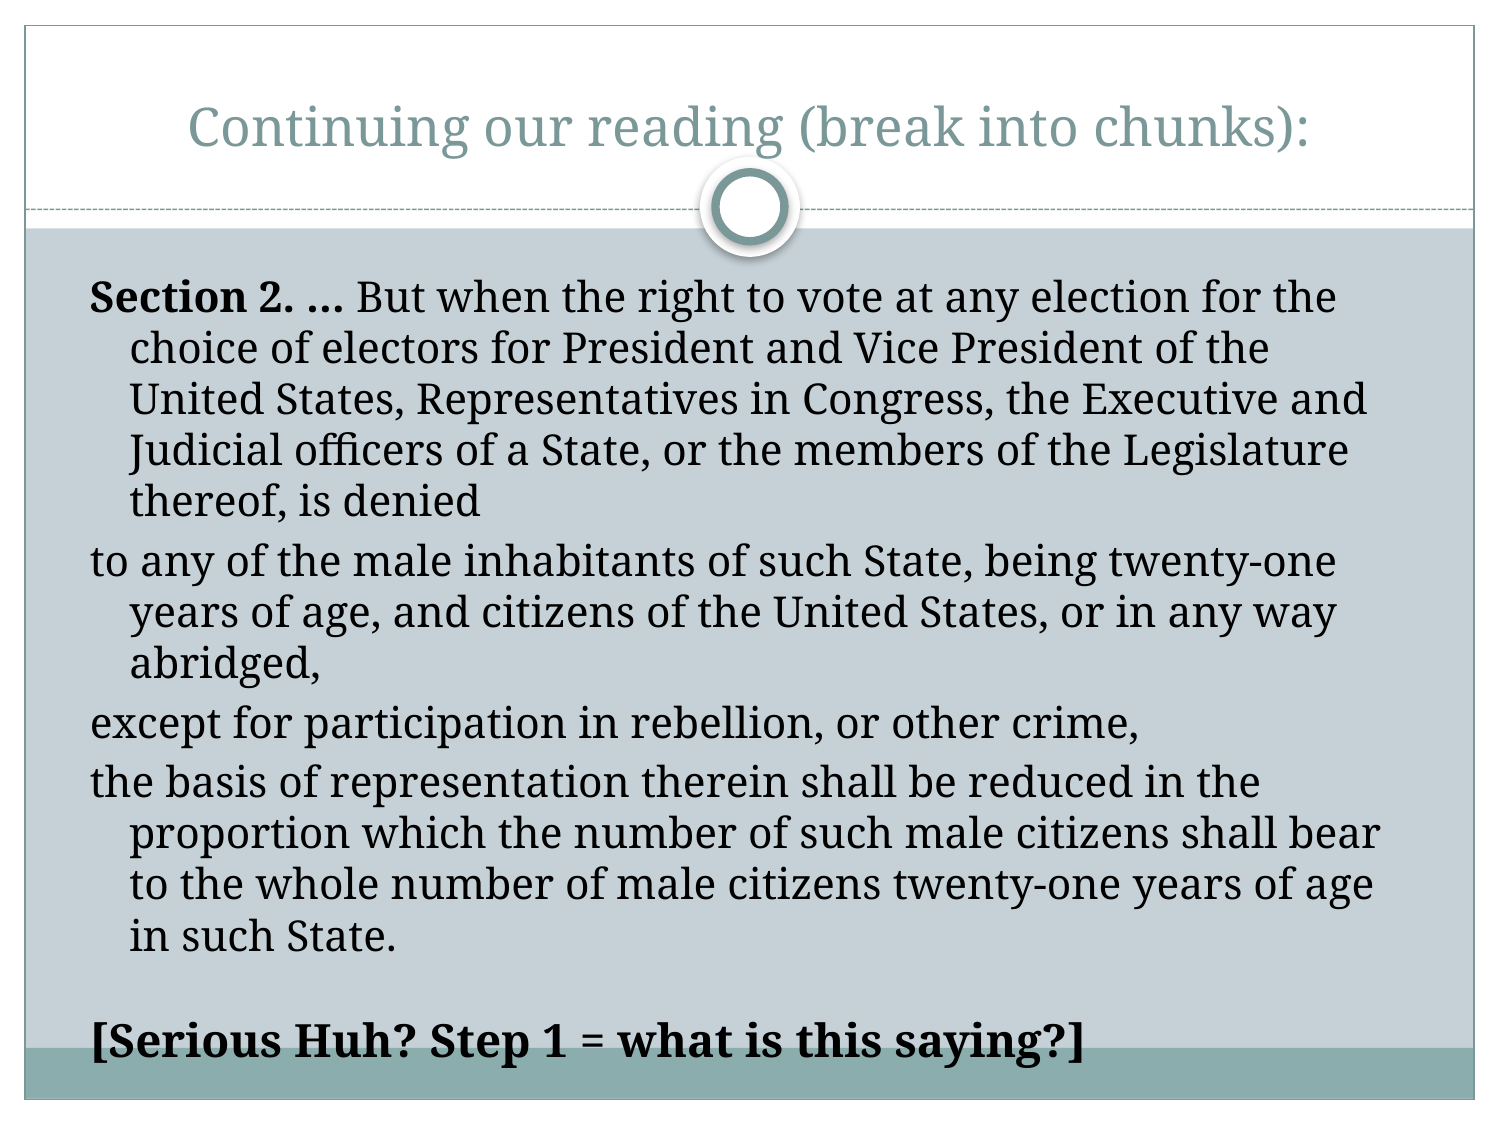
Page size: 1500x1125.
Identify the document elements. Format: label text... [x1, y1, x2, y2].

title Continuing our reading (break into chunks): [75, 45, 1425, 165]
list Section 2. … But when the right to vote at any election for the choice of electors for President and Vice President of the United States, Representatives in Congress, the Executive and Judicial officers of a State, or the members of the Legislature thereof, is denied to any of the male inhabitants of such State, being twenty-one years of age, and citizens of the United States, or in any way abridged, except for participation in rebellion, or other crime, the basis of representation therein shall be reduced in the proportion which the number of such male citizens shall bear to the whole number of male citizens twenty-one years of age in such State. [Serious Huh? Step 1 = what is this saying?] [75, 262, 1425, 1077]
